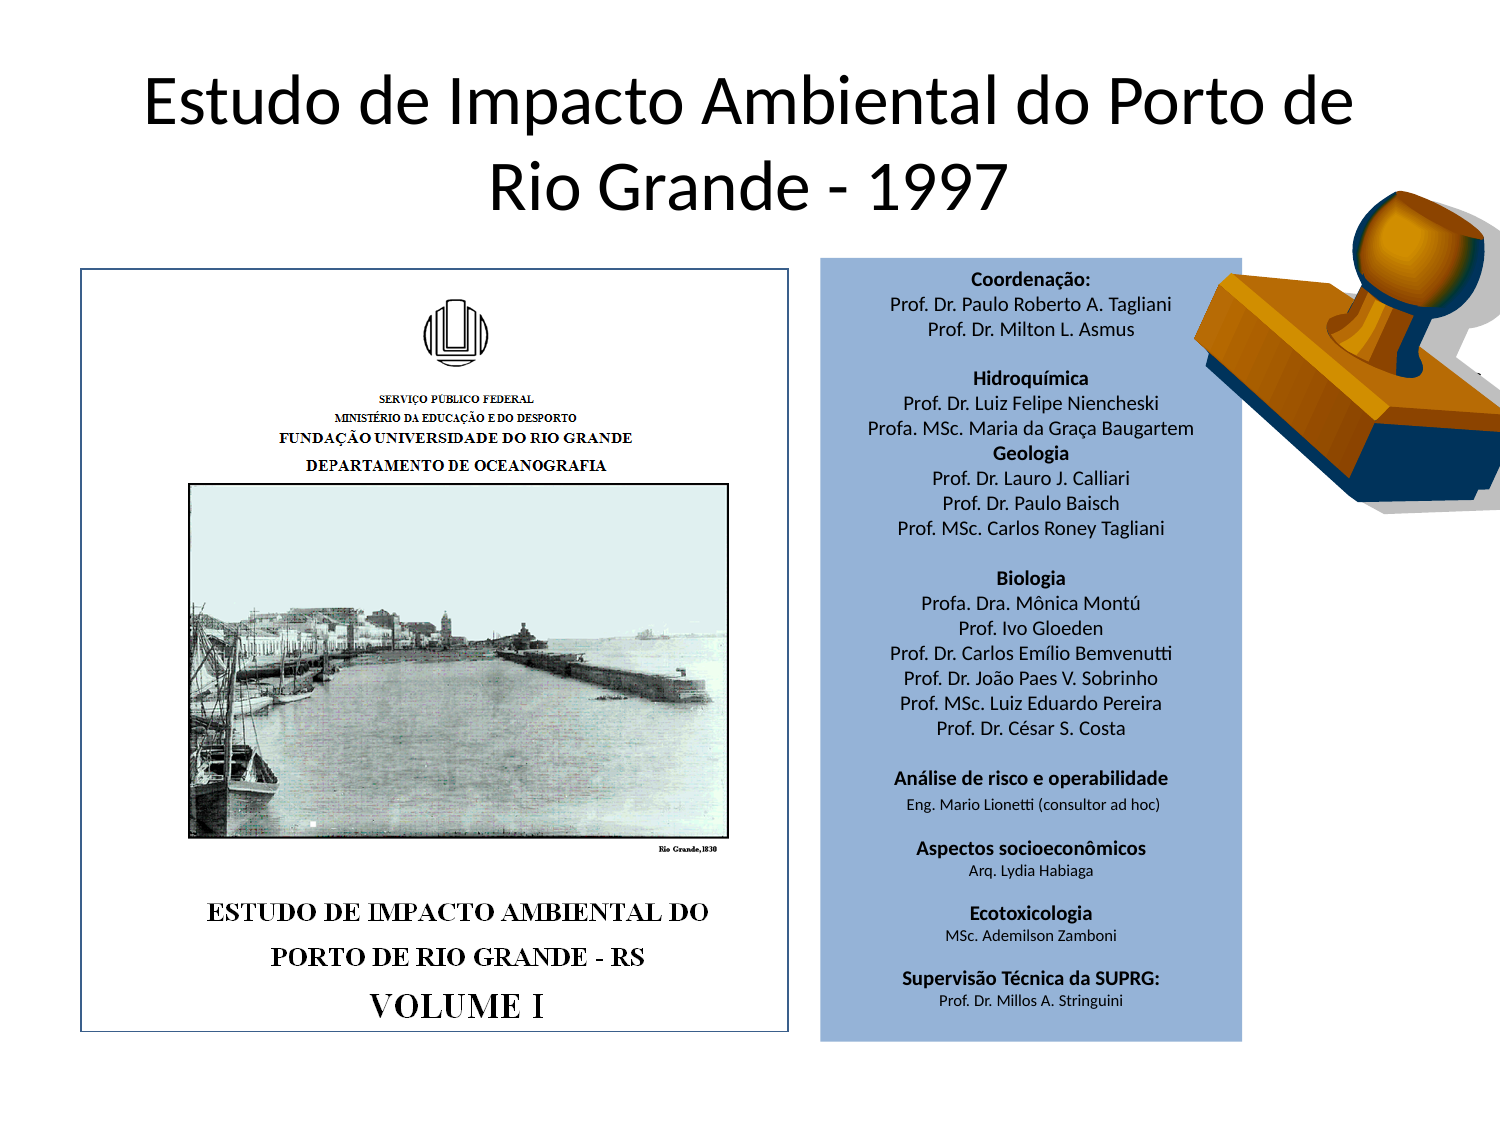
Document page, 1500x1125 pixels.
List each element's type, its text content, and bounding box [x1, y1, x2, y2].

picture [1207, 191, 1500, 503]
text_box Coordenação: Prof. Dr. Paulo Roberto A. Tagliani Prof. Dr. Milton L. Asmus Hidroquímica Prof. Dr. Luiz Felipe Niencheski Profa. MSc. Maria da Graça Baugartem Geologia Prof. Dr. Lauro J. Calliari Prof. Dr. Paulo Baisch Prof. MSc. Carlos Roney Tagliani Biologia Profa. Dra. Mônica Montú Prof. Ivo Gloeden Prof. Dr. Carlos Emílio Bemvenutti Prof. Dr. João Paes V. Sobrinho Prof. MSc. Luiz Eduardo Pereira Prof. Dr. César S. Costa Análise de risco e operabilidade Eng. Mario Lionetti (consultor ad hoc) Aspectos socioeconômicos Arq. Lydia Habiaga Ecotoxicologia MSc. Ademilson Zamboni Supervisão Técnica da SUPRG: Prof. Dr. Millos A. Stringuini [820, 257, 1243, 1042]
picture [81, 269, 788, 1031]
title Estudo de Impacto Ambiental do Porto de Rio Grande - 1997 [75, 45, 1425, 233]
